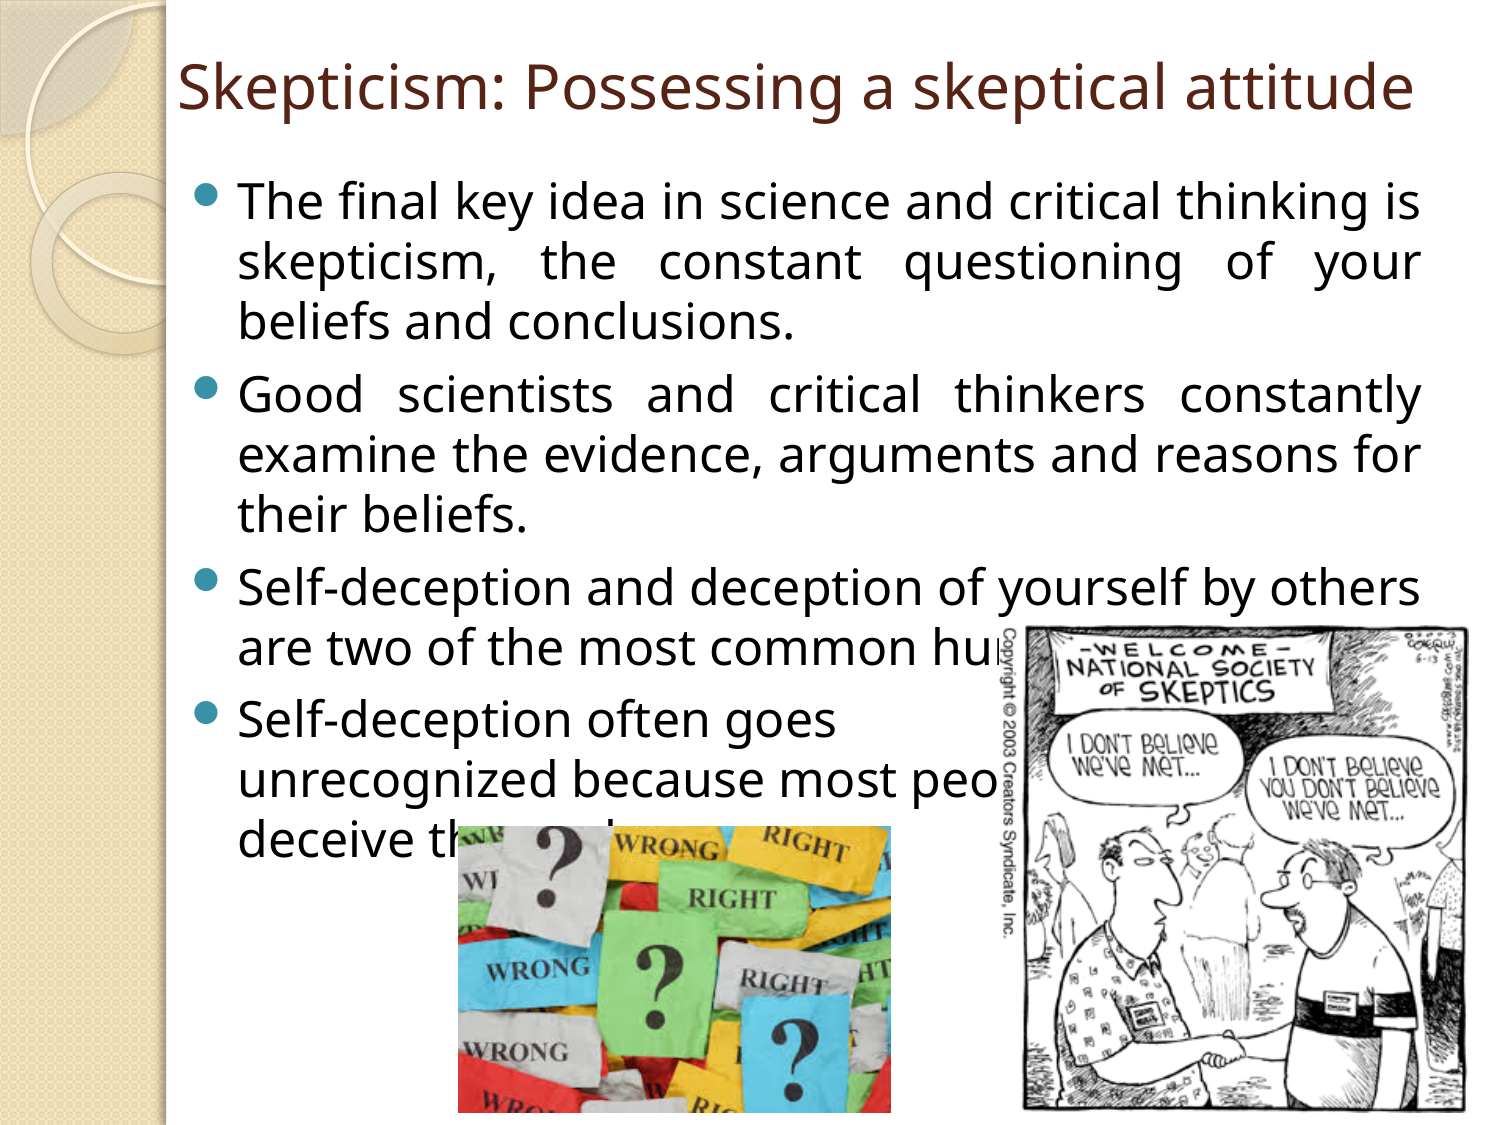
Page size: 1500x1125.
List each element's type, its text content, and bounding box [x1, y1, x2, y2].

picture [999, 624, 1469, 1113]
text_box Skepticism: Possessing a skeptical attitude [162, 32, 1500, 138]
list The final key idea in science and critical thinking is skepticism, the constant questioning of your beliefs and conclusions. Good scientists and critical thinkers constantly examine the evidence, arguments and reasons for their beliefs. Self-deception and deception of yourself by others are two of the most common human failings. Self-deception often goes unrecognized because most people' deceive themselves. [162, 162, 1438, 1063]
picture [458, 826, 891, 1113]
